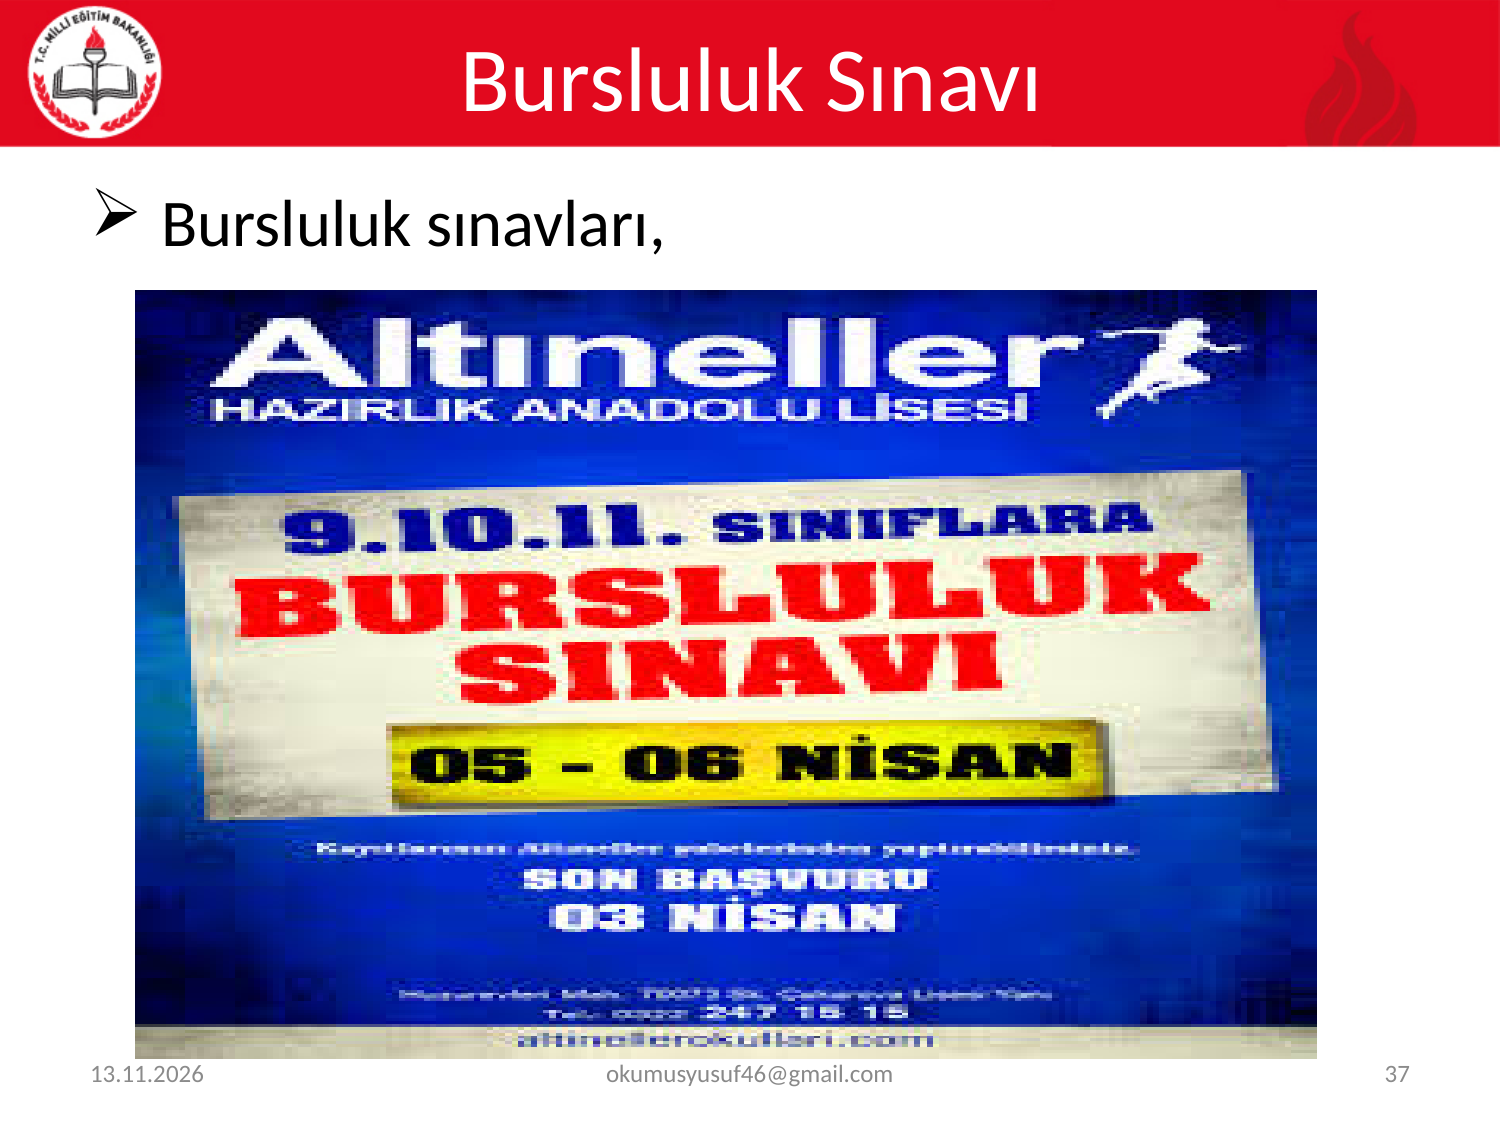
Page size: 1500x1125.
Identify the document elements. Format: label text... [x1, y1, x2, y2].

slide_number 37 [1074, 1042, 1425, 1103]
title Bursluluk Sınavı [76, 0, 1428, 150]
list Bursluluk sınavları, [74, 172, 1426, 1006]
footer okumusyusuf46@gmail.com [512, 1067, 988, 1103]
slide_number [75, 1042, 425, 1103]
picture [0, 0, 1500, 1125]
